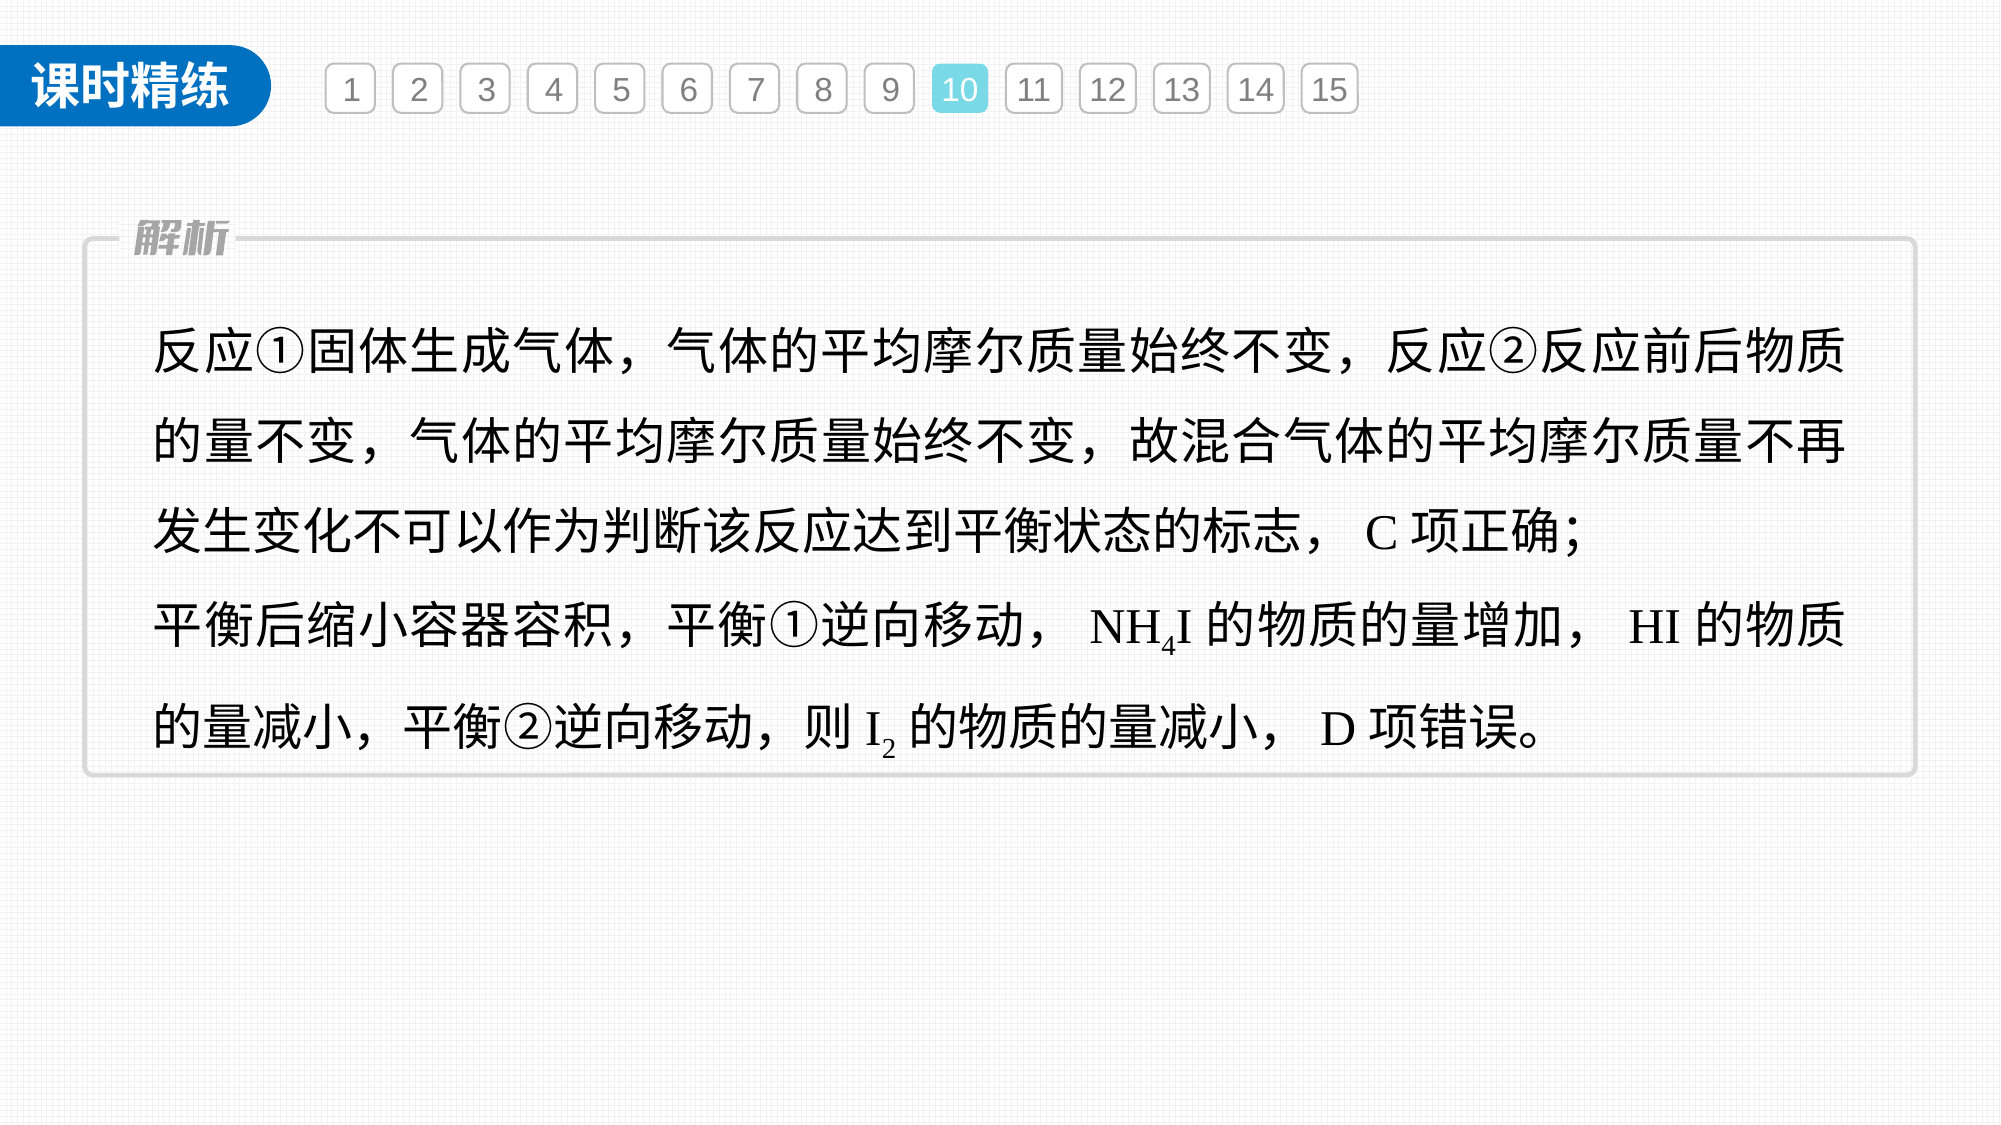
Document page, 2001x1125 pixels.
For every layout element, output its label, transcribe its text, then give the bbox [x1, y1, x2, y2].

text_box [84, 219, 1916, 776]
text_box 4 [526, 62, 579, 114]
text_box 9 [863, 62, 916, 114]
text_box 15 [1300, 62, 1359, 114]
text_box 12 [1078, 62, 1138, 114]
text_box 11 [1004, 62, 1064, 114]
text_box 7 [728, 62, 781, 114]
text_box 14 [1226, 62, 1285, 114]
text_box 3 [459, 62, 511, 114]
text_box 10 [930, 62, 990, 114]
text_box 13 [1152, 62, 1211, 114]
text_box 6 [661, 62, 713, 114]
text_box 2 [391, 62, 444, 114]
text_box 8 [796, 62, 848, 114]
text_box 5 [594, 62, 646, 114]
text_box 1 [324, 62, 376, 114]
